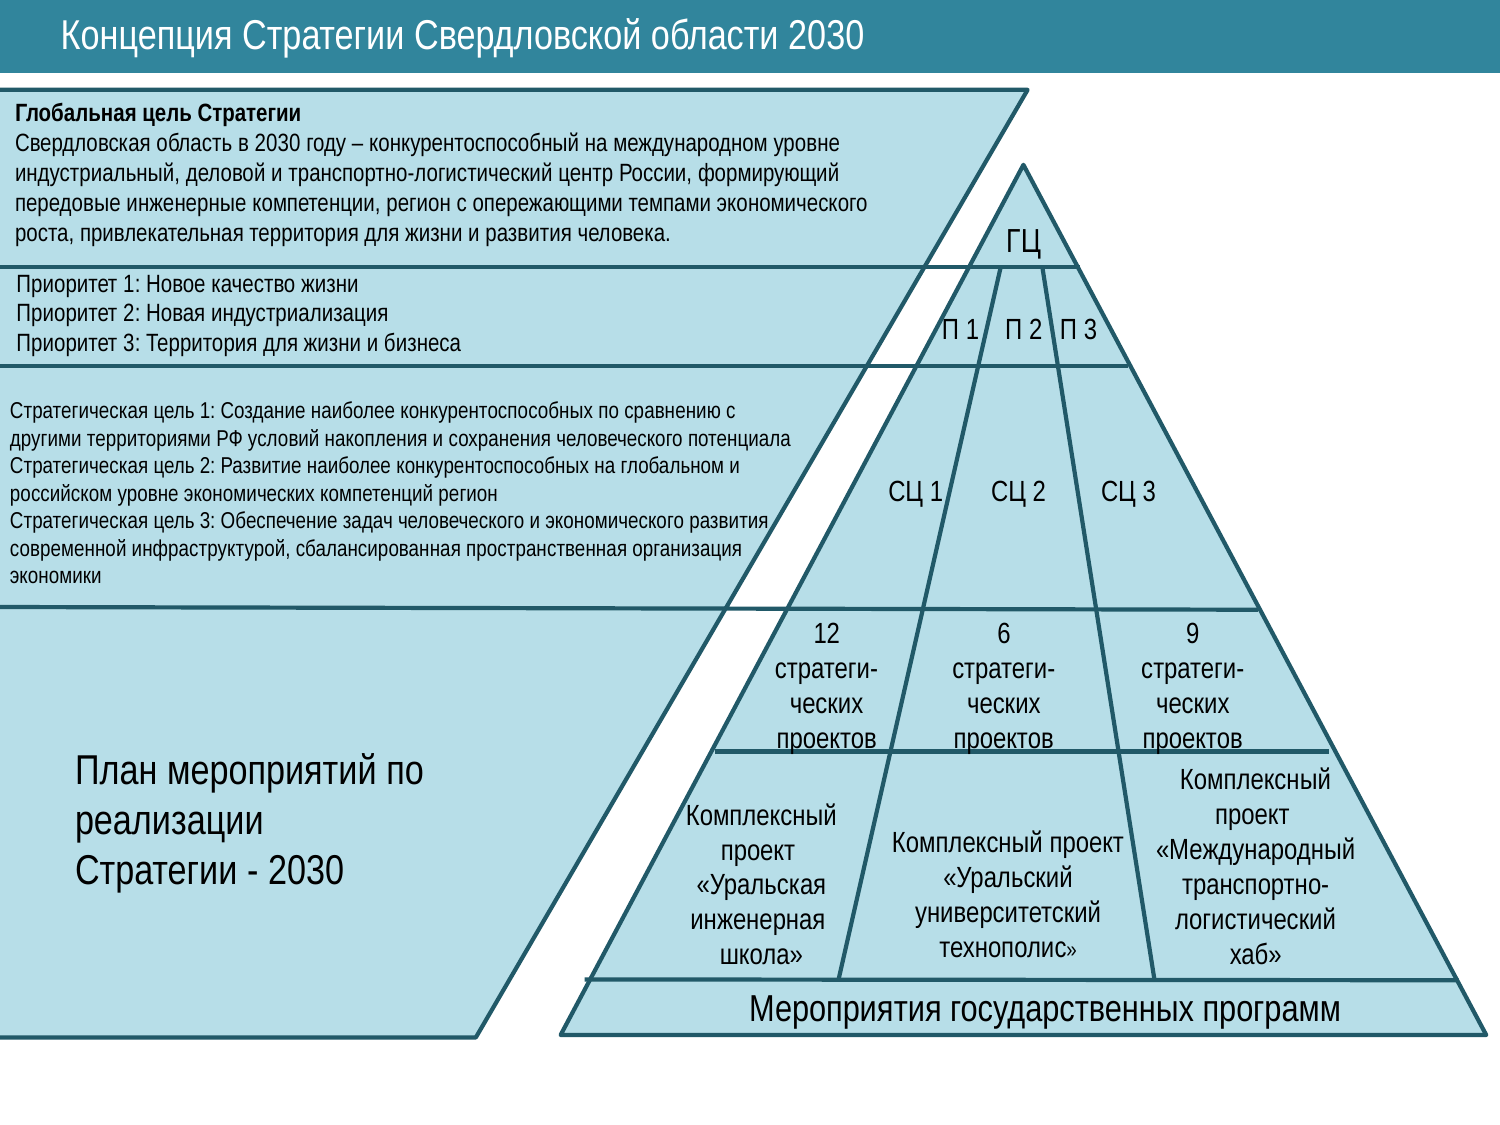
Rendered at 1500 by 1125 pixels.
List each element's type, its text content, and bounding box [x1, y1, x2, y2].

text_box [0, 164, 1487, 1036]
text_box Глобальная цель Стратегии Свердловская область в 2030 году – конкурентоспособный на международном уровне индустриальный, деловой и транспортно-логистический центр России, формирующий передовые инженерные компетенции, регион с опережающими темпами экономического роста, привлекательная территория для жизни и развития человека. [0, 88, 930, 163]
text_box [0, 87, 1030, 163]
text_box Концепция Стратегии Свердловской области 2030 [45, 0, 1180, 66]
text_box [0, 0, 1500, 75]
